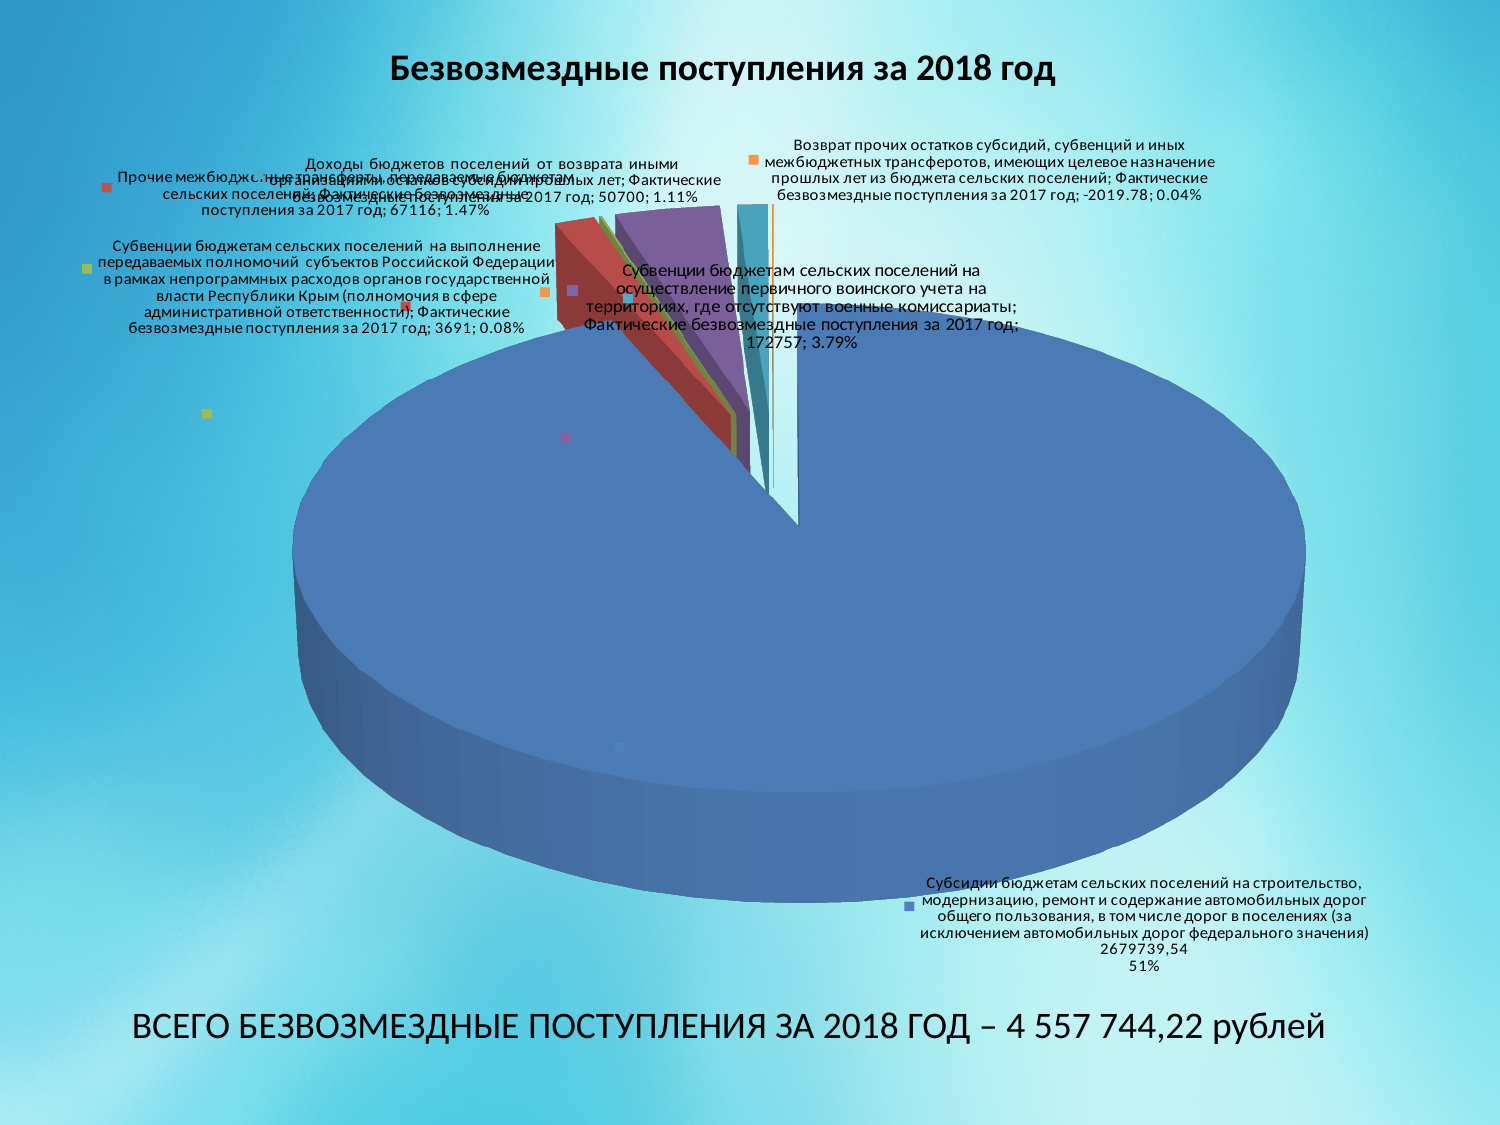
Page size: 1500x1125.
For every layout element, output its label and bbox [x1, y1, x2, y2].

chart [81, 116, 1466, 997]
picture [0, 0, 1500, 1125]
